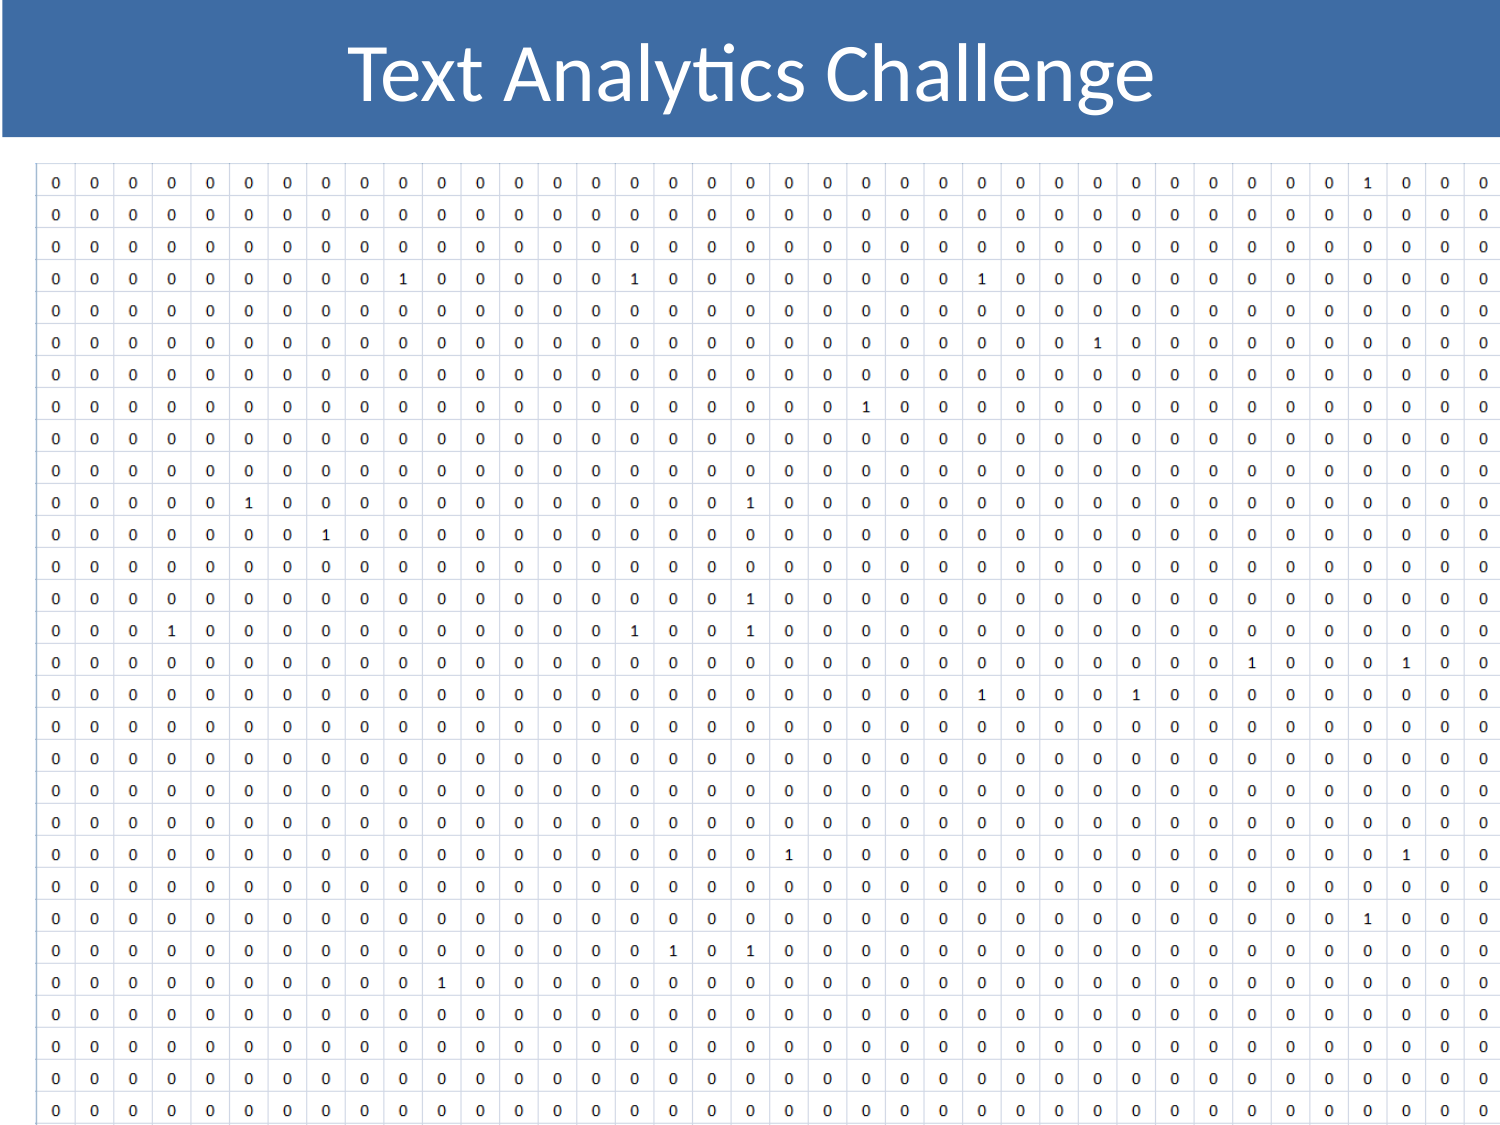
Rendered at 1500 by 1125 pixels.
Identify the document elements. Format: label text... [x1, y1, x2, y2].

picture [34, 163, 1500, 1125]
text_box Text Analytics Challenge [2, 0, 1500, 138]
